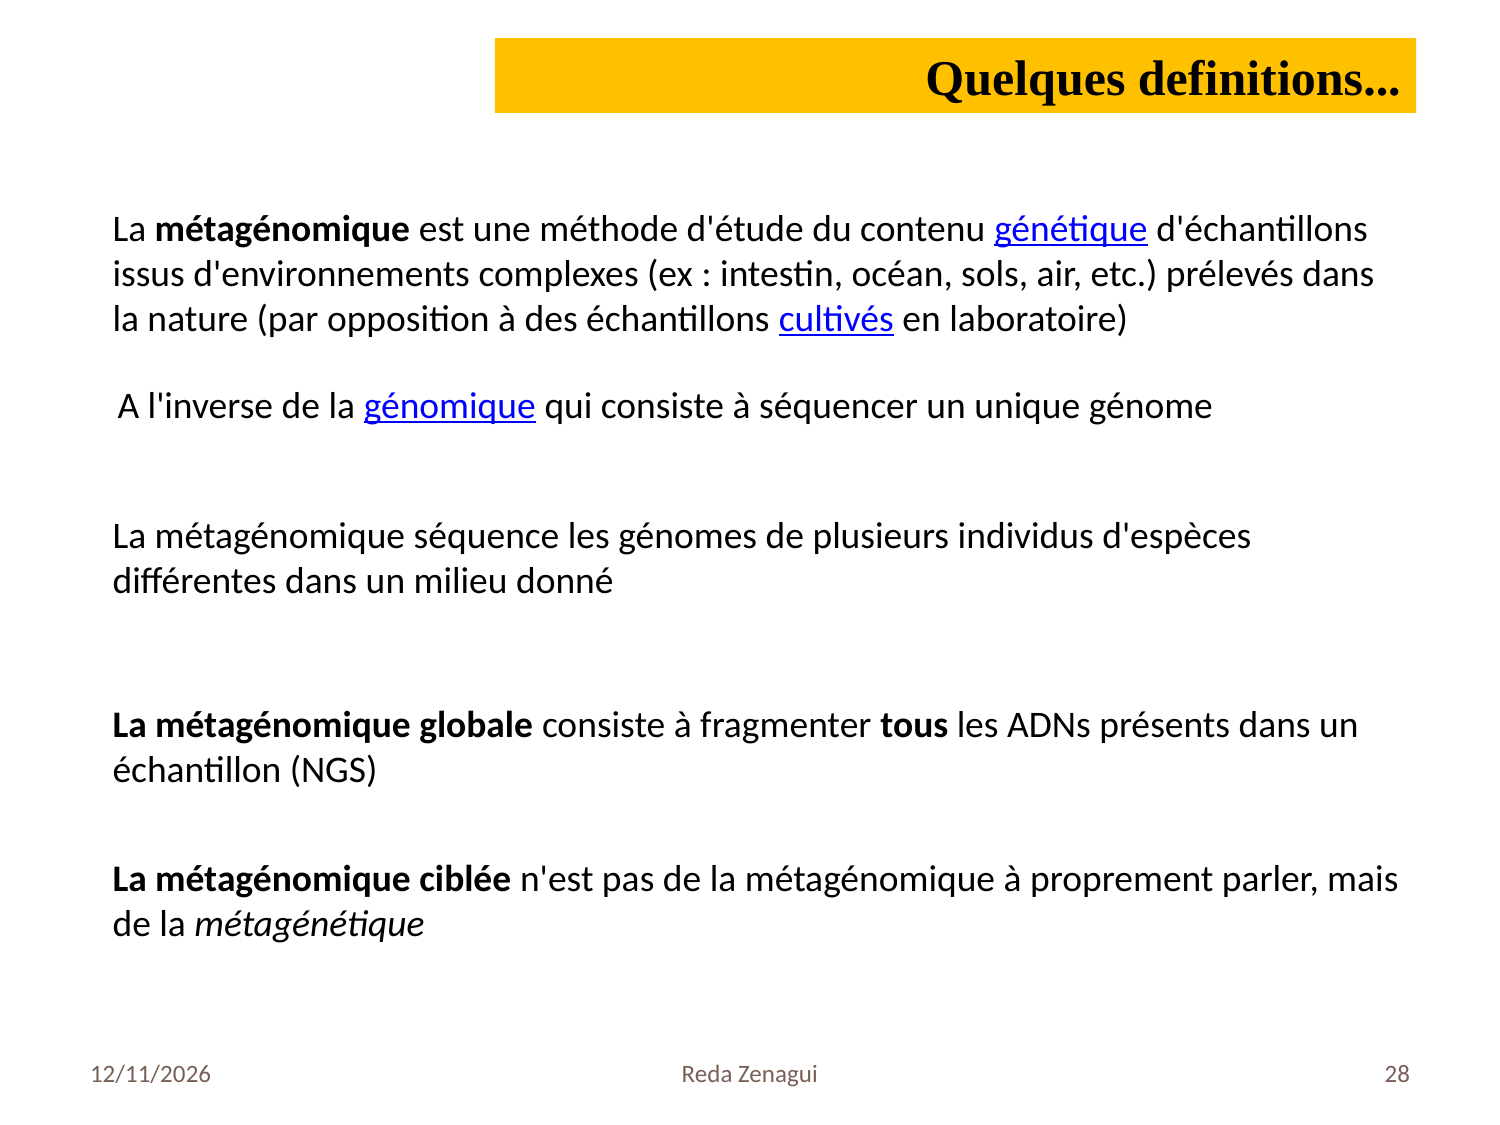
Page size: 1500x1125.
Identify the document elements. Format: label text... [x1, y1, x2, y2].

text_box La métagénomique séquence les génomes de plusieurs individus d'espèces différentes dans un milieu donné [97, 503, 1422, 609]
text_box La métagénomique ciblée n'est pas de la métagénomique à proprement parler, mais de la métagénétique [97, 846, 1417, 951]
footer Reda Zenagui [512, 1042, 988, 1103]
text_box A l'inverse de la génomique qui consiste à séquencer un unique génome [102, 373, 1422, 434]
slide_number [75, 1042, 425, 1103]
text_box Quelques definitions... [494, 38, 1417, 113]
slide_number 28 [1074, 1042, 1425, 1103]
text_box La métagénomique globale consiste à fragmenter tous les ADNs présents dans un échantillon (NGS) [97, 692, 1417, 798]
text_box La métagénomique est une méthode d'étude du contenu génétique d'échantillons issus d'environnements complexes (ex : intestin, océan, sols, air, etc.) prélevés dans la nature (par opposition à des échantillons cultivés en laboratoire) [97, 196, 1417, 346]
